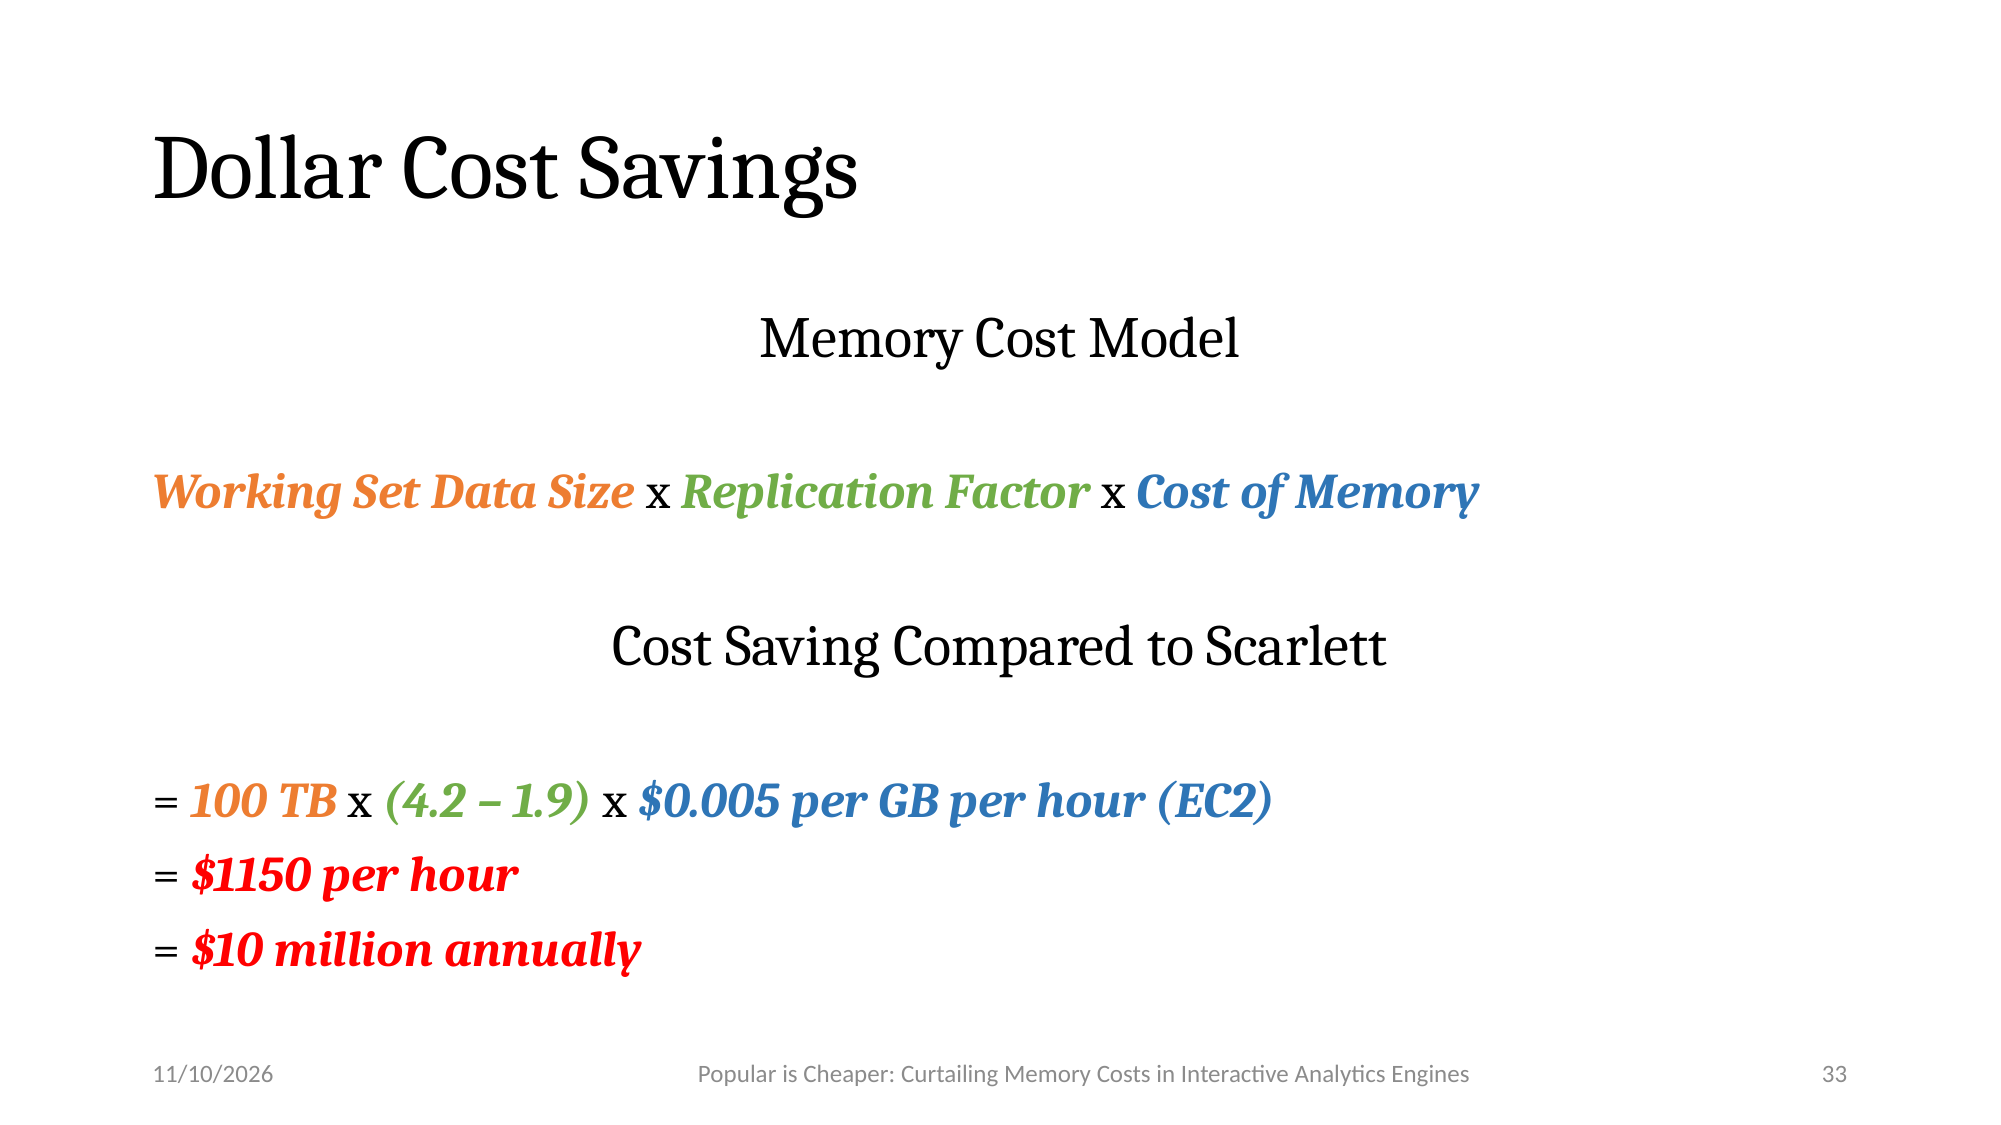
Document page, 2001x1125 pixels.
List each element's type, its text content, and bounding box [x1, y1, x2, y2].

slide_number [137, 1042, 588, 1103]
footer Popular is Cheaper: Curtailing Memory Costs in Interactive Analytics Engines [662, 1042, 1412, 1103]
title Dollar Cost Savings [137, 59, 1863, 278]
slide_number 33 [1412, 1042, 1863, 1103]
list Memory Cost Model Working Set Data Size x Replication Factor x Cost of Memory Cost Saving Compared to Scarlett = 100 TB x (4.2 – 1.9) x $0.005 per GB per hour (EC2) = $1150 per hour = $10 million annually [137, 299, 1863, 1014]
